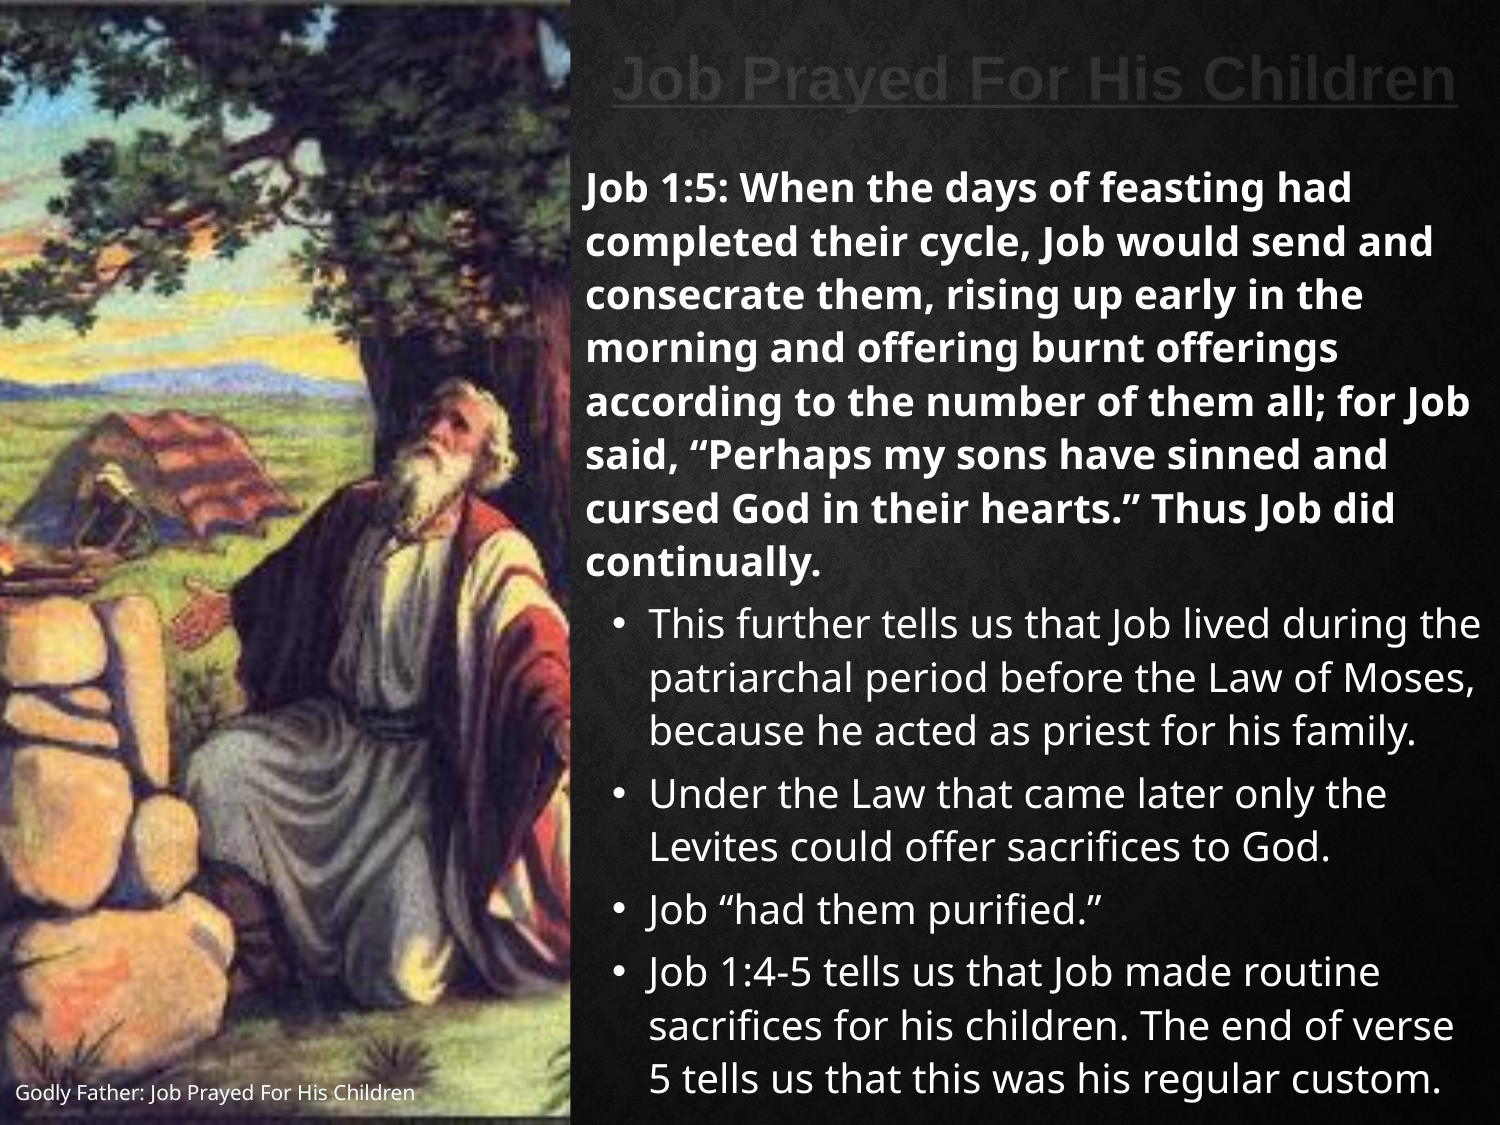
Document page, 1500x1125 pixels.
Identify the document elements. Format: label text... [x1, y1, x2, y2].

text_box Job 1:5: When the days of feasting had completed their cycle, Job would send and consecrate them, rising up early in the morning and offering burnt offerings according to the number of them all; for Job said, “Perhaps my sons have sinned and cursed God in their hearts.” Thus Job did continually. This further tells us that Job lived during the patriarchal period before the Law of Moses, because he acted as priest for his family. Under the Law that came later only the Levites could offer sacrifices to God. Job “had them purified.” Job 1:4-5 tells us that Job made routine sacrifices for his children. The end of verse 5 tells us that this was his regular custom. [579, 149, 1500, 1123]
picture [0, 0, 571, 1125]
title Job Prayed For His Children [576, 0, 1500, 149]
